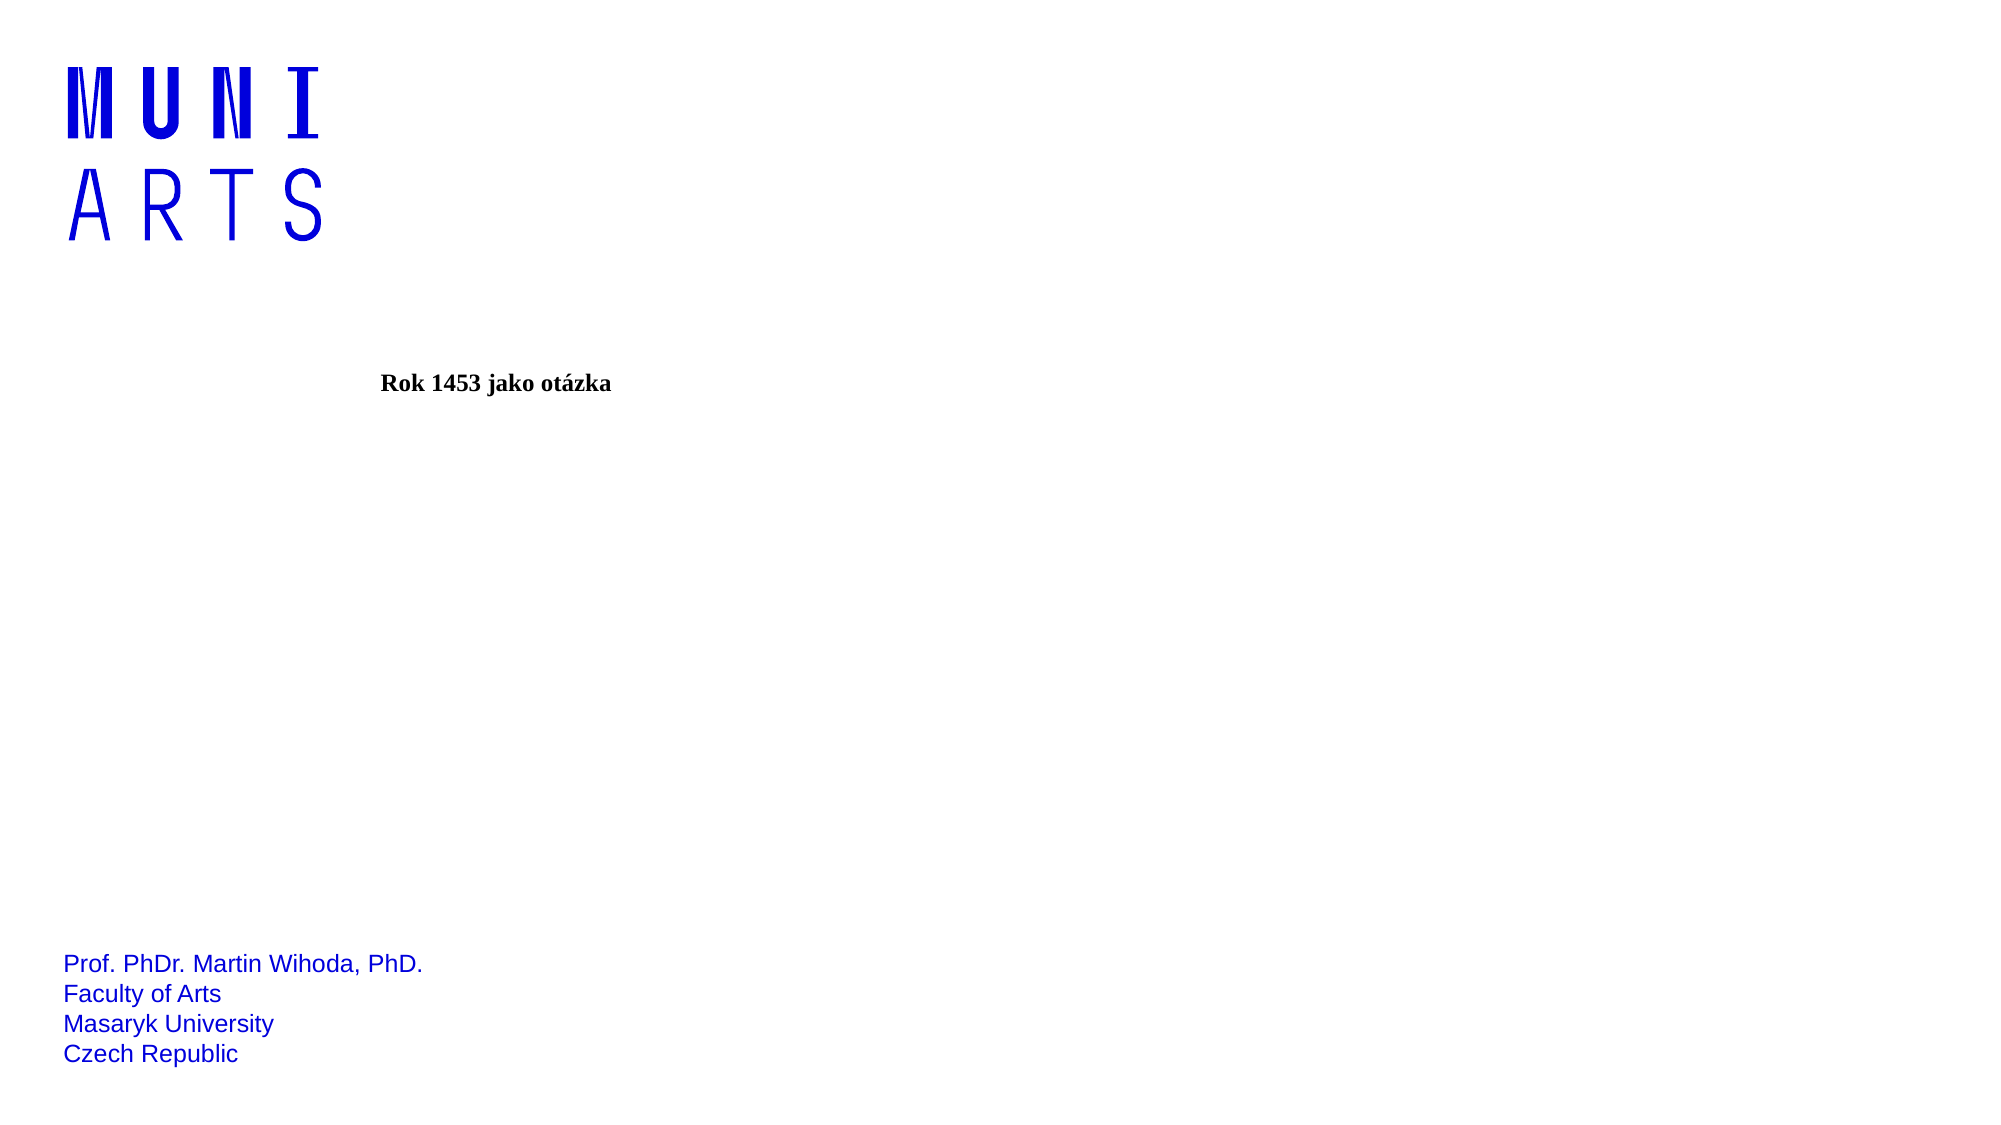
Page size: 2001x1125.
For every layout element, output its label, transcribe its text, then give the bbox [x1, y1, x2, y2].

footer Prof. PhDr. Martin Wihoda, PhD. Faculty of Arts Masaryk University Czech Republic [63, 933, 455, 1082]
text_box Rok 1453 jako otázka [365, 359, 670, 405]
